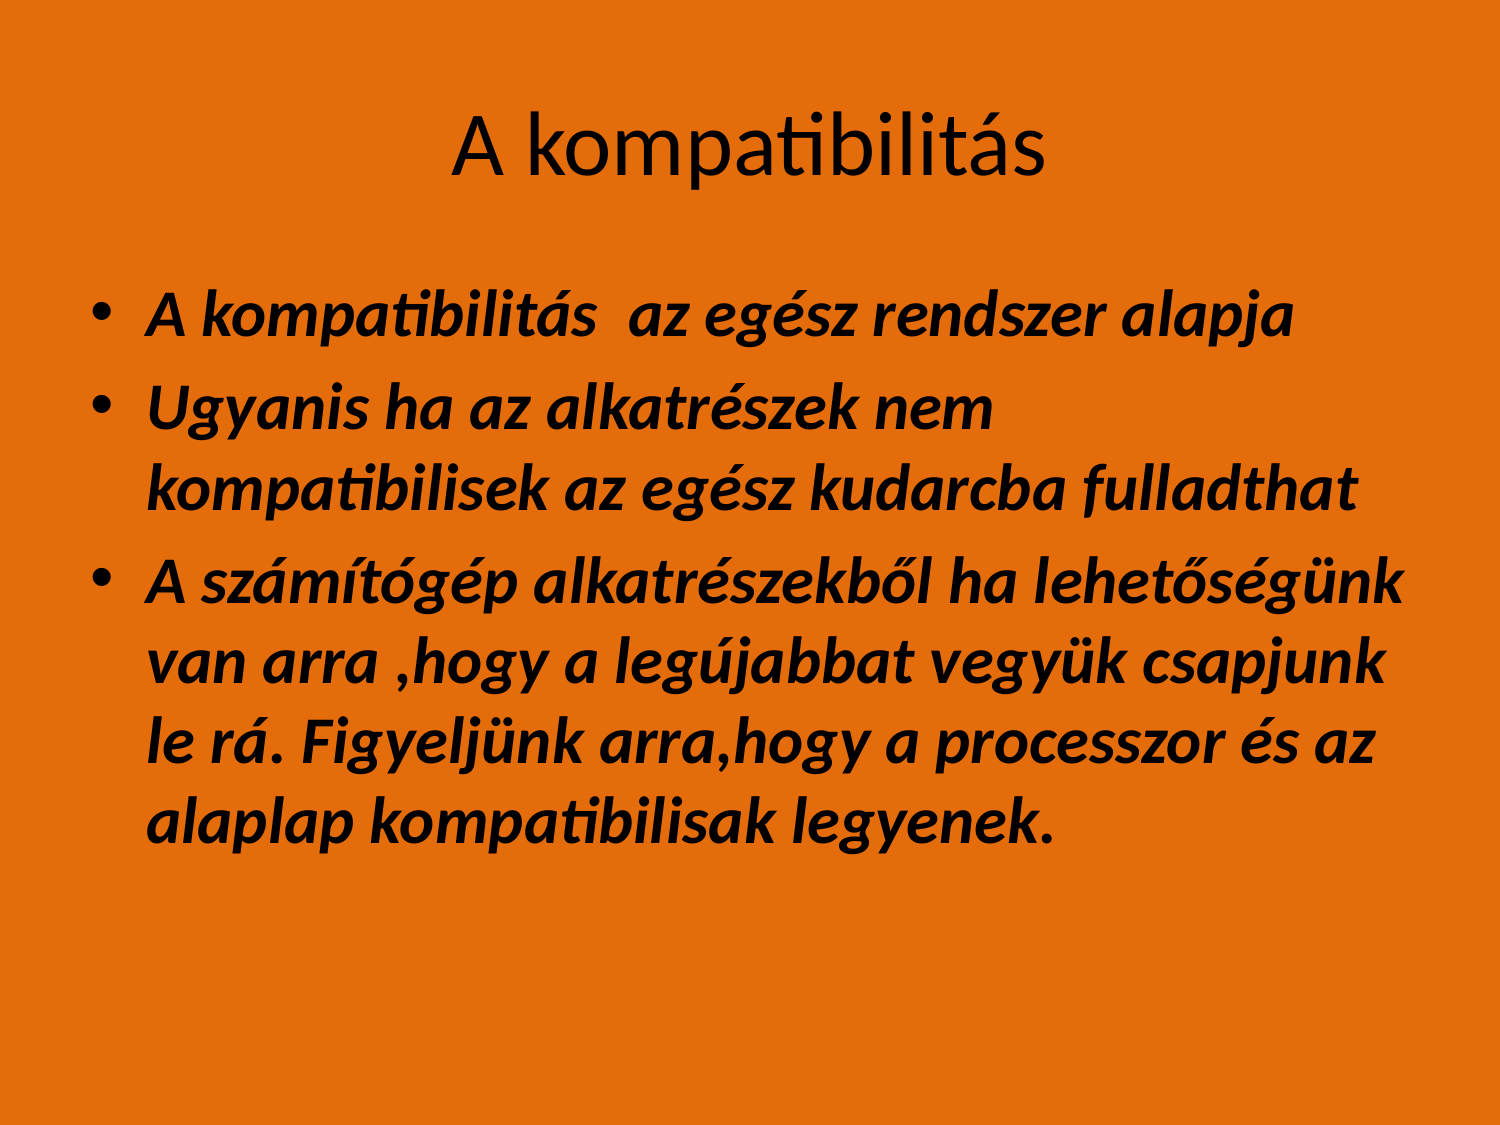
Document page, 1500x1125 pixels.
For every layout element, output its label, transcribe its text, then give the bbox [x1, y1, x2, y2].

list A kompatibilitás az egész rendszer alapja Ugyanis ha az alkatrészek nem kompatibilisek az egész kudarcba fulladthat A számítógép alkatrészekből ha lehetőségünk van arra ,hogy a legújabbat vegyük csapjunk le rá. Figyeljünk arra,hogy a processzor és az alaplap kompatibilisak legyenek. [75, 262, 1425, 1005]
title A kompatibilitás [75, 45, 1425, 233]
